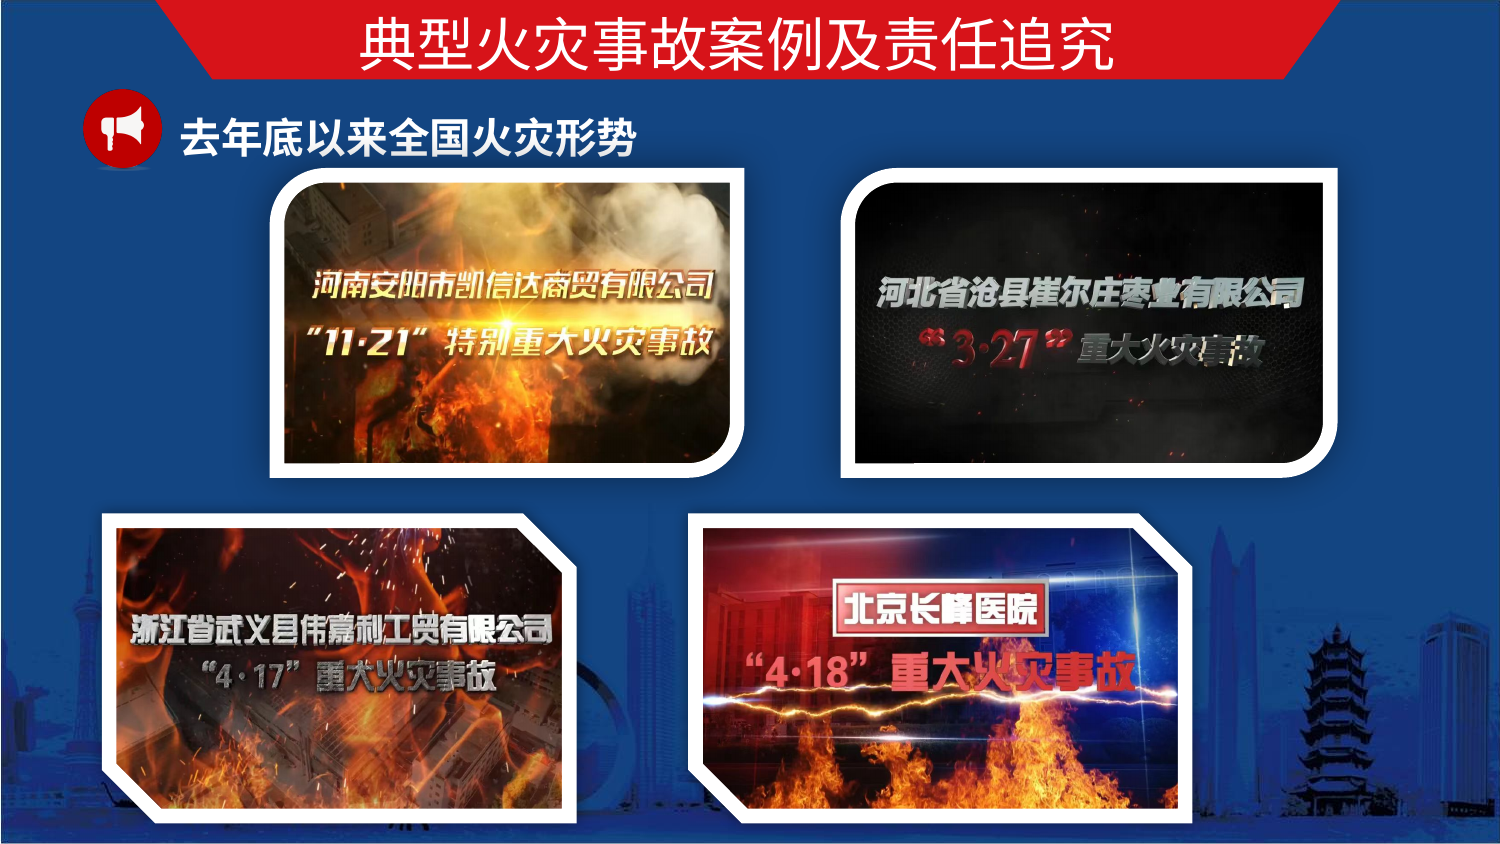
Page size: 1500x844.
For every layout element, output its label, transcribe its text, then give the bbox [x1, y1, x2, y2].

picture [0, 0, 1500, 844]
text_box 典型火灾事故案例及责任追究 [343, 1, 1131, 86]
text_box 去年底以来全国火灾形势 [179, 86, 712, 162]
text_box [153, 0, 1342, 81]
